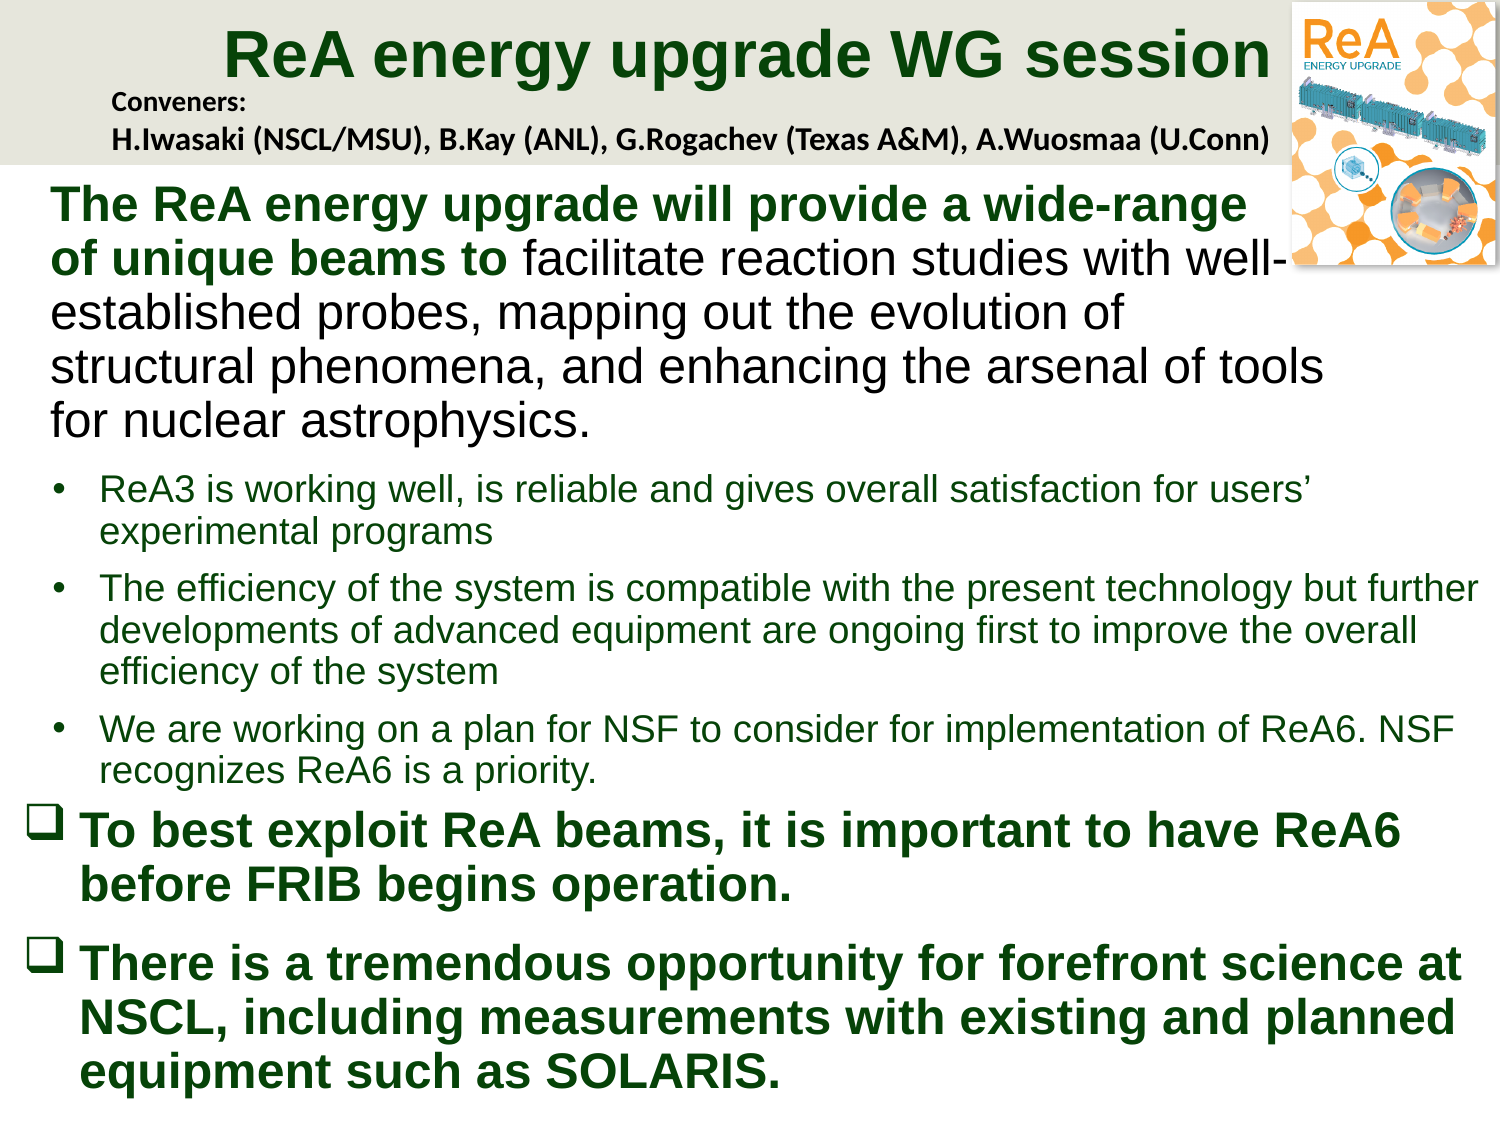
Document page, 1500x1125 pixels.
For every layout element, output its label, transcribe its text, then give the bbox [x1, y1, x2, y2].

title ReA energy upgrade WG session [9, 15, 1290, 97]
text_box ReA3 is working well, is reliable and gives overall satisfaction for users’ experimental programs The efficiency of the system is compatible with the present technology but further developments of advanced equipment are ongoing first to improve the overall efficiency of the system We are working on a plan for NSF to consider for implementation of ReA6. NSF recognizes ReA6 is a priority. [37, 461, 1498, 845]
text_box Conveners: H.Iwasaki (NSCL/MSU), B.Kay (ANL), G.Rogachev (Texas A&M), A.Wuosmaa (U.Conn) [96, 74, 1290, 165]
text_box To best exploit ReA beams, it is important to have ReA6 before FRIB begins operation. There is a tremendous opportunity for forefront science at NSCL, including measurements with existing and planned equipment such as SOLARIS. [22, 804, 1469, 1125]
picture [0, 0, 1500, 265]
text_box The ReA energy upgrade will provide a wide-range of unique beams to facilitate reaction studies with well-established probes, mapping out the evolution of structural phenomena, and enhancing the arsenal of tools for nuclear astrophysics. [34, 170, 1348, 804]
